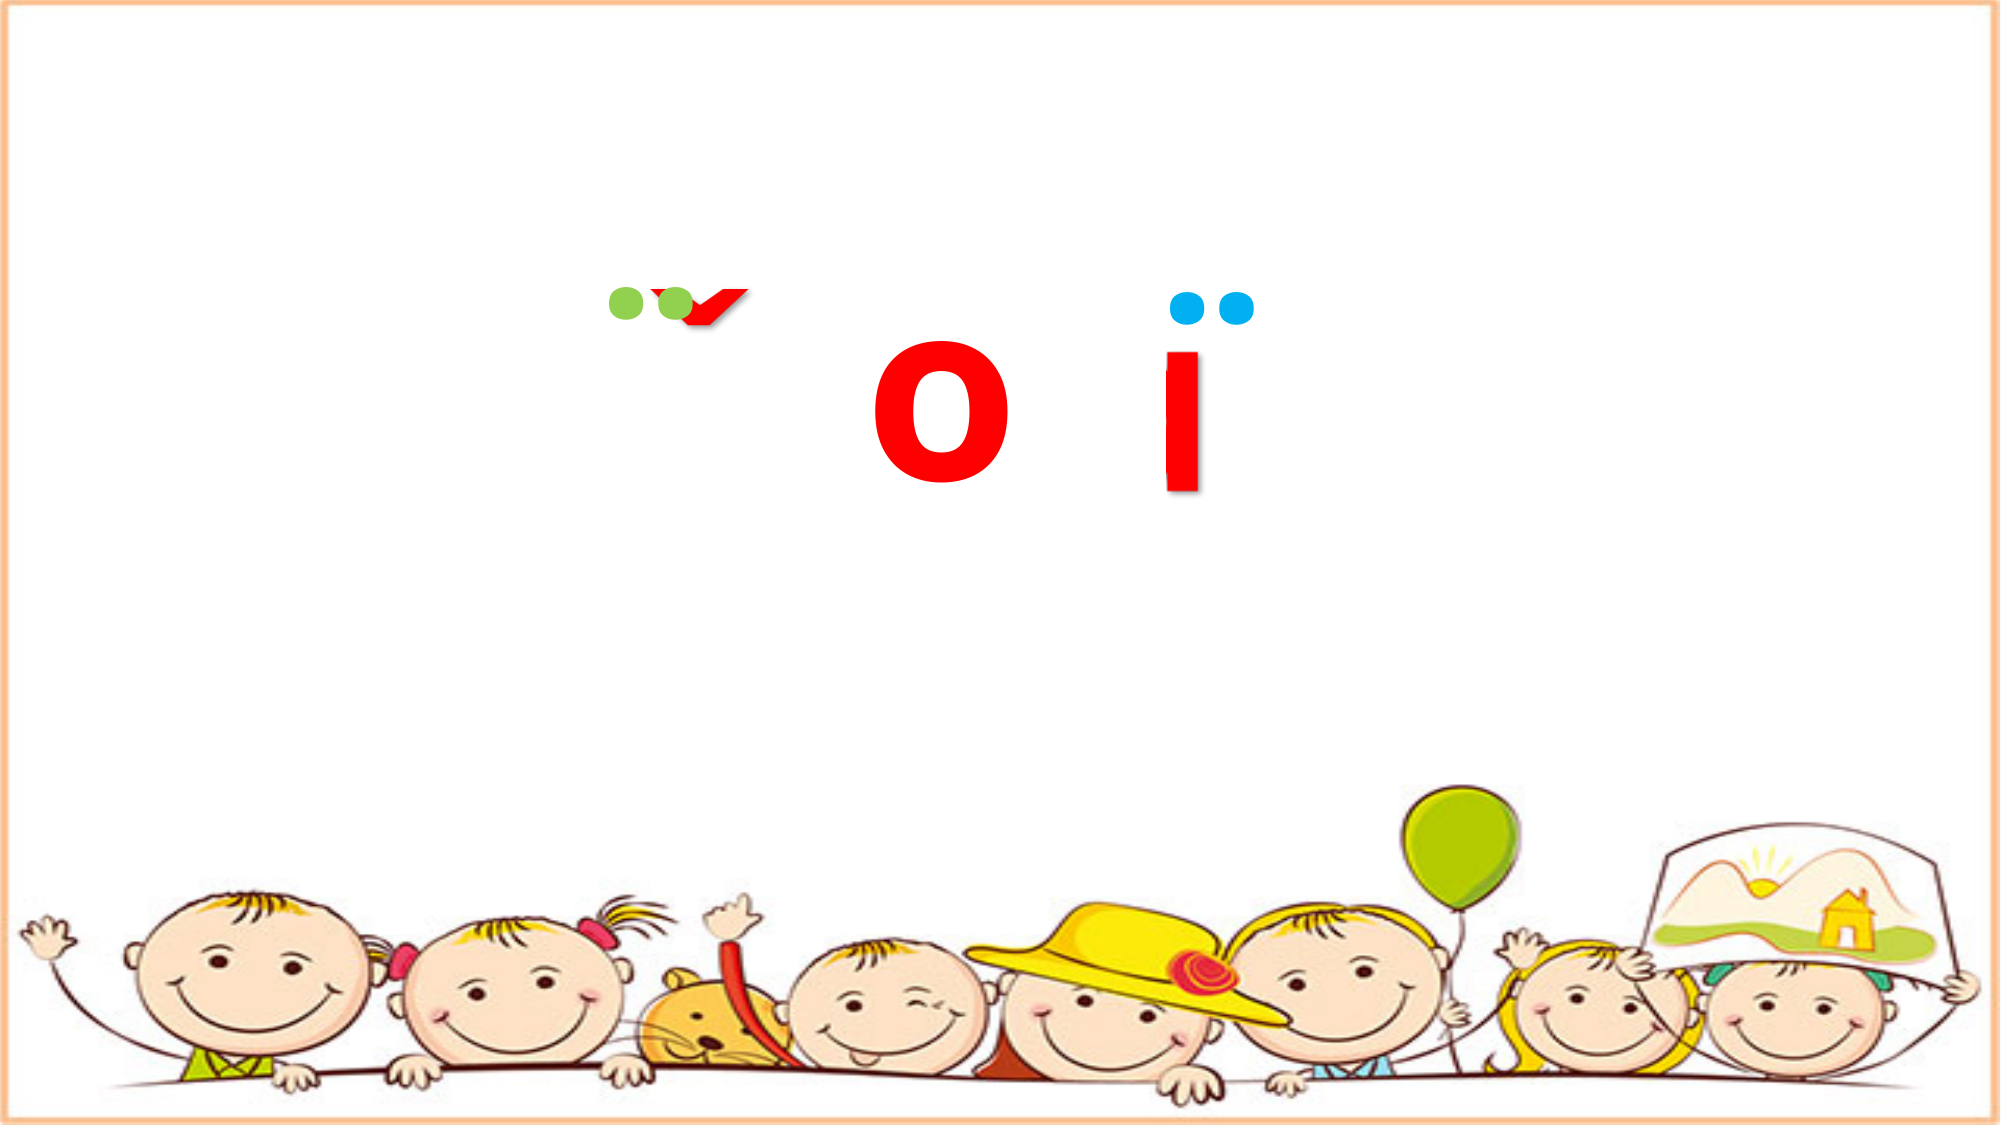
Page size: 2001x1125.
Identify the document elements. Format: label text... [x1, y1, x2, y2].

text_box ¨ [559, 218, 742, 533]
text_box o [849, 223, 1035, 539]
text_box ¨ [1121, 223, 1304, 539]
picture [0, 0, 2001, 1125]
